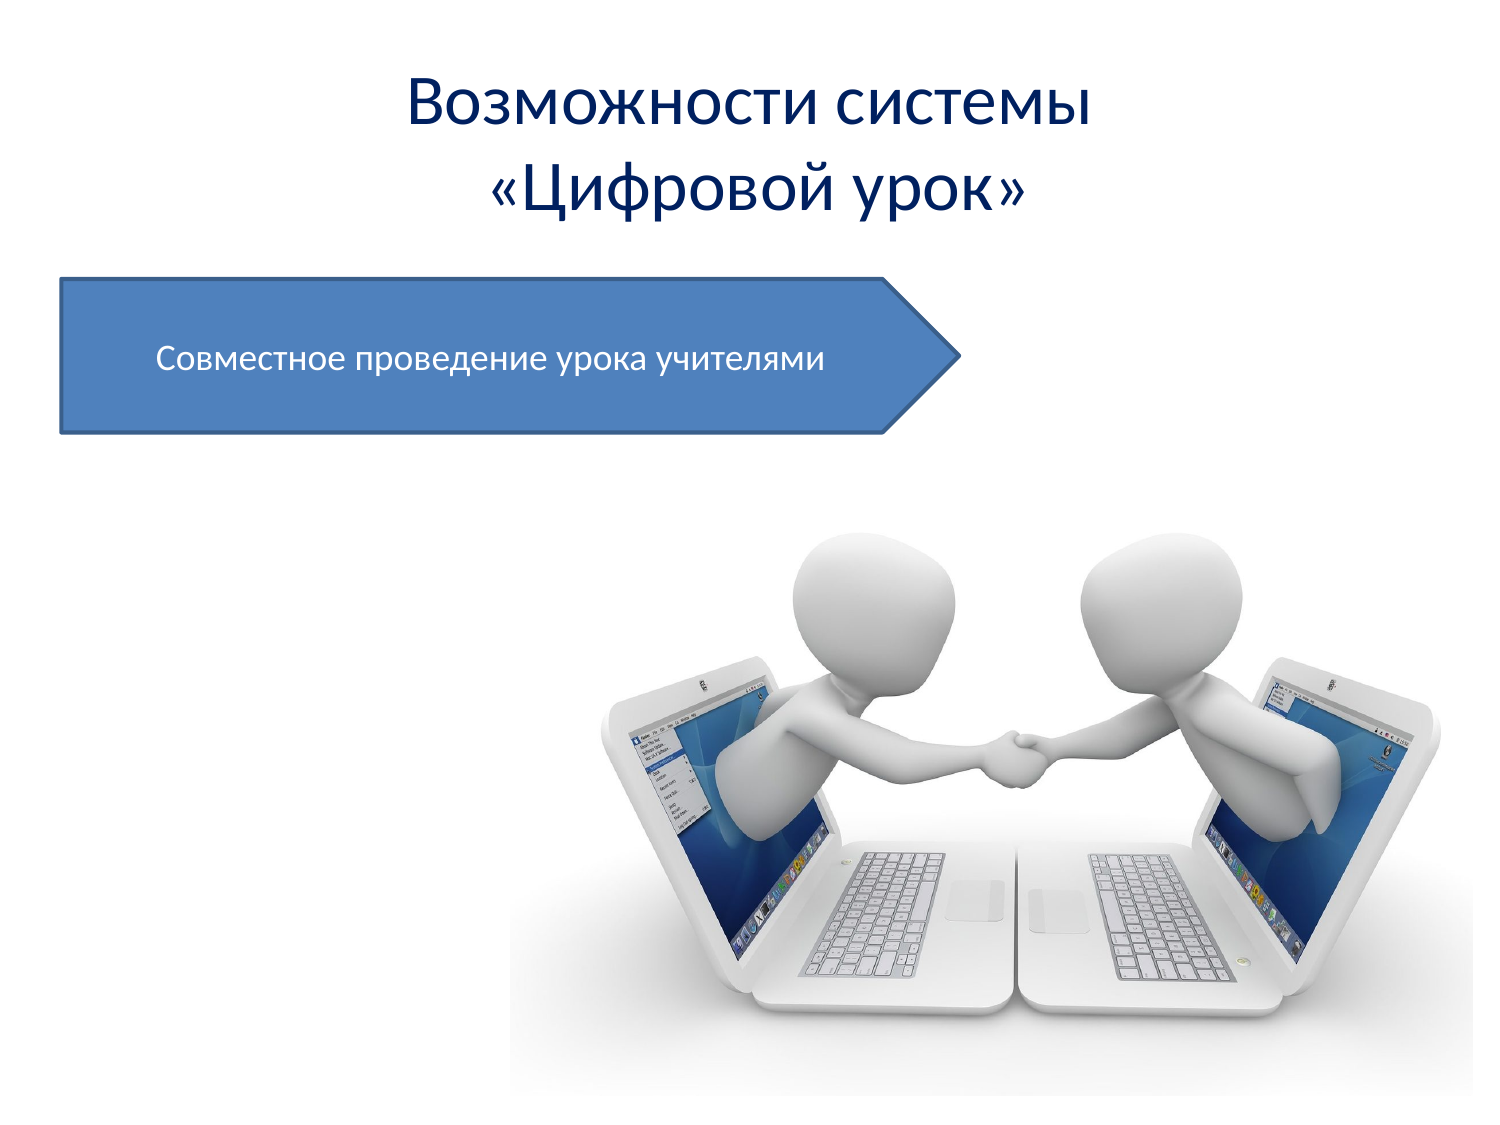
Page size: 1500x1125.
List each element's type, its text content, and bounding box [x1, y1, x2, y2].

picture [509, 408, 1474, 1097]
text_box Совместное проведение урока учителями [59, 276, 962, 435]
title Возможности системы «Цифровой урок» [75, 45, 1425, 233]
